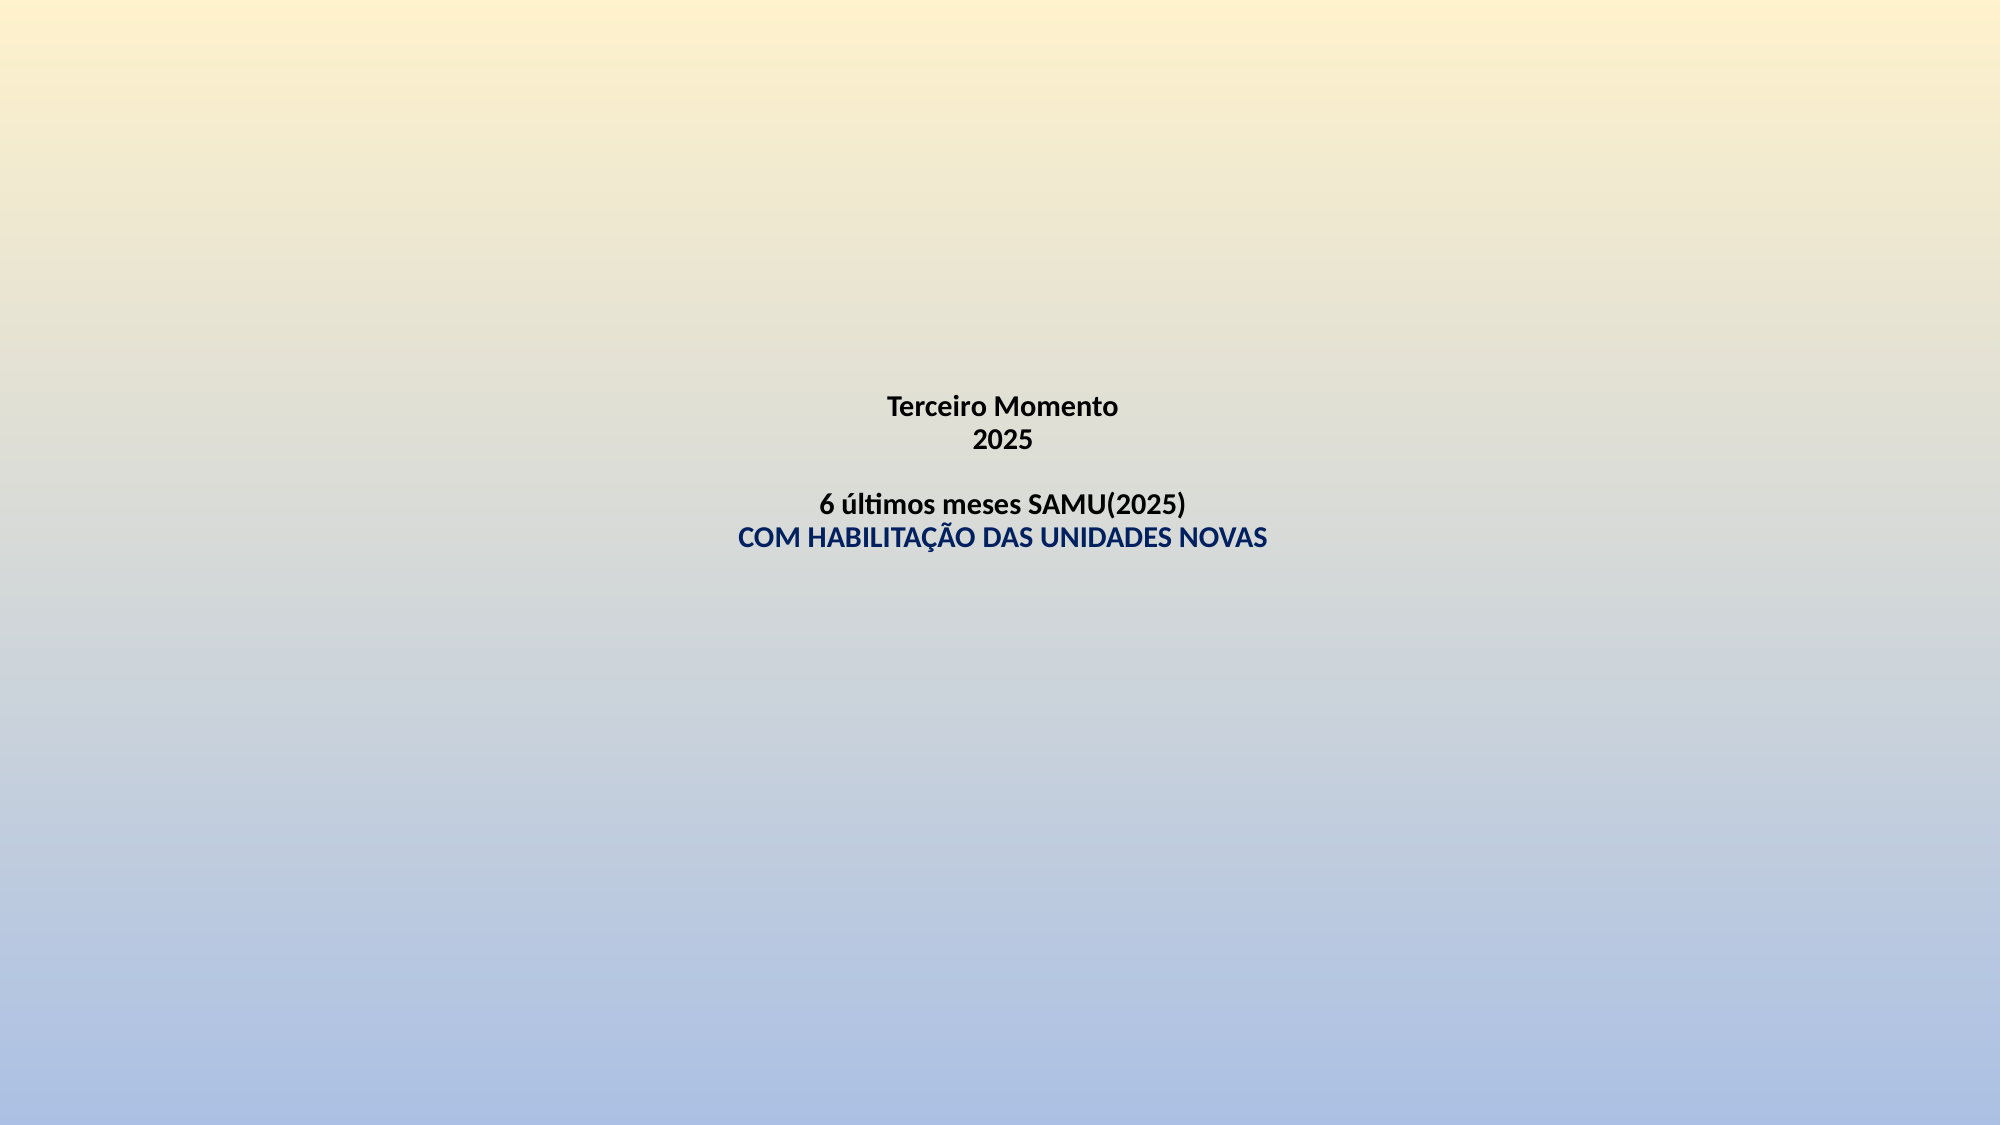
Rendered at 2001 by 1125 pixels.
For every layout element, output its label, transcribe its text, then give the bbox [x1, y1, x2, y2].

title Terceiro Momento 2025 6 últimos meses SAMU(2025) COM HABILITAÇÃO DAS UNIDADES NOVAS [163, 381, 1843, 600]
